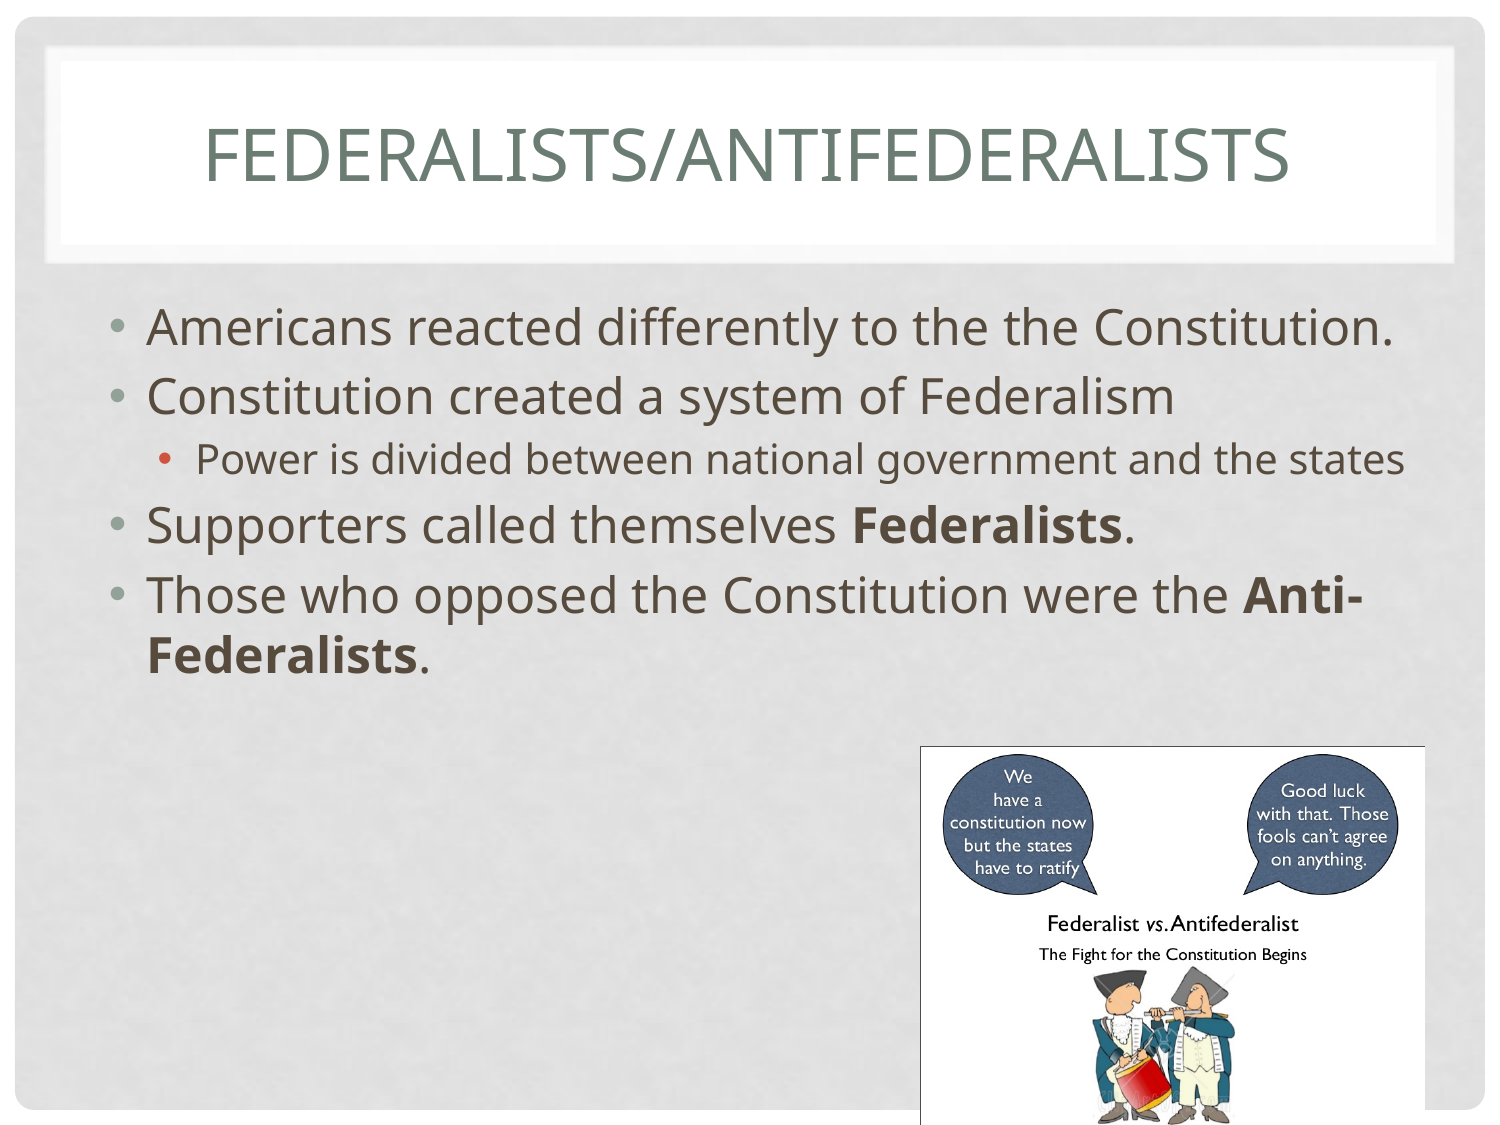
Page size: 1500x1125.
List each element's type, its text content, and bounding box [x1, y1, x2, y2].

title Federalists/antifederalists [69, 66, 1425, 238]
picture [919, 746, 1426, 1125]
list Americans reacted differently to the the Constitution. Constitution created a system of Federalism Power is divided between national government and the states Supporters called themselves Federalists. Those who opposed the Constitution were the Anti-Federalists. [75, 287, 1425, 1005]
